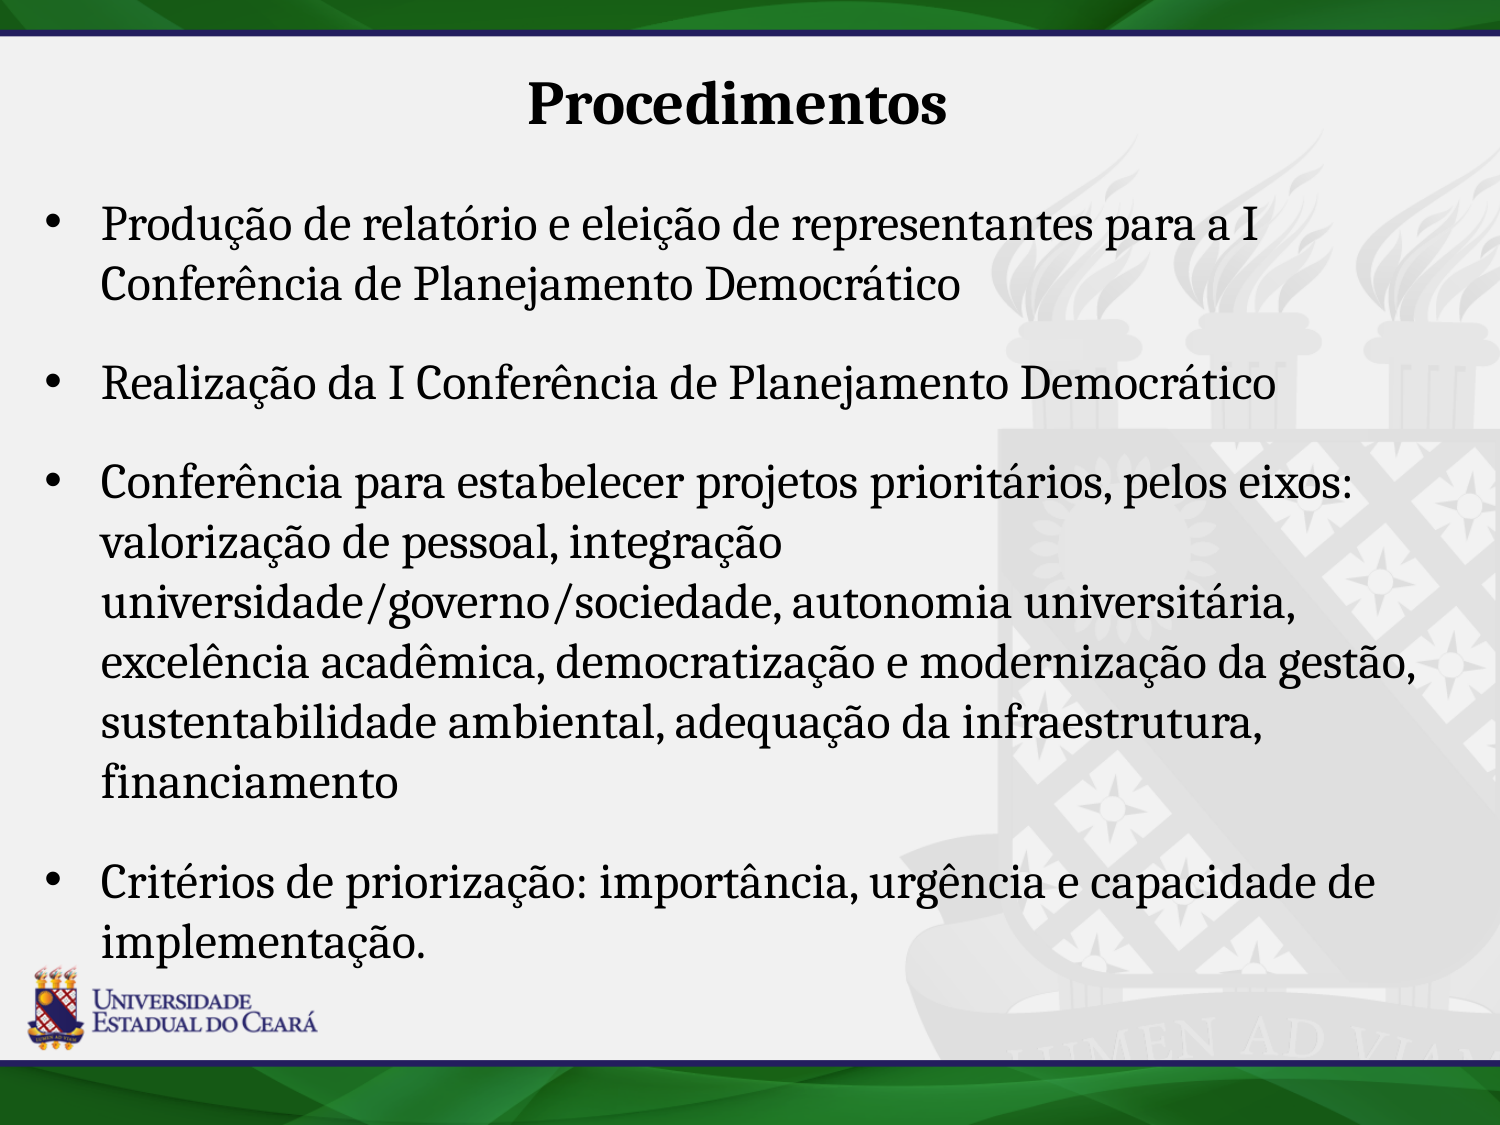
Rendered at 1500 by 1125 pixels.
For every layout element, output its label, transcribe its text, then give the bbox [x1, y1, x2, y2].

picture [0, 0, 1500, 1125]
text_box Procedimentos Produção de relatório e eleição de representantes para a I Conferência de Planejamento Democrático Realização da I Conferência de Planejamento Democrático Conferência para estabelecer projetos prioritários, pelos eixos: valorização de pessoal, integração universidade/governo/sociedade, autonomia universitária, excelência acadêmica, democratização e modernização da gestão, sustentabilidade ambiental, adequação da infraestrutura, financiamento Critérios de priorização: importância, urgência e capacidade de implementação. [29, 54, 1447, 988]
